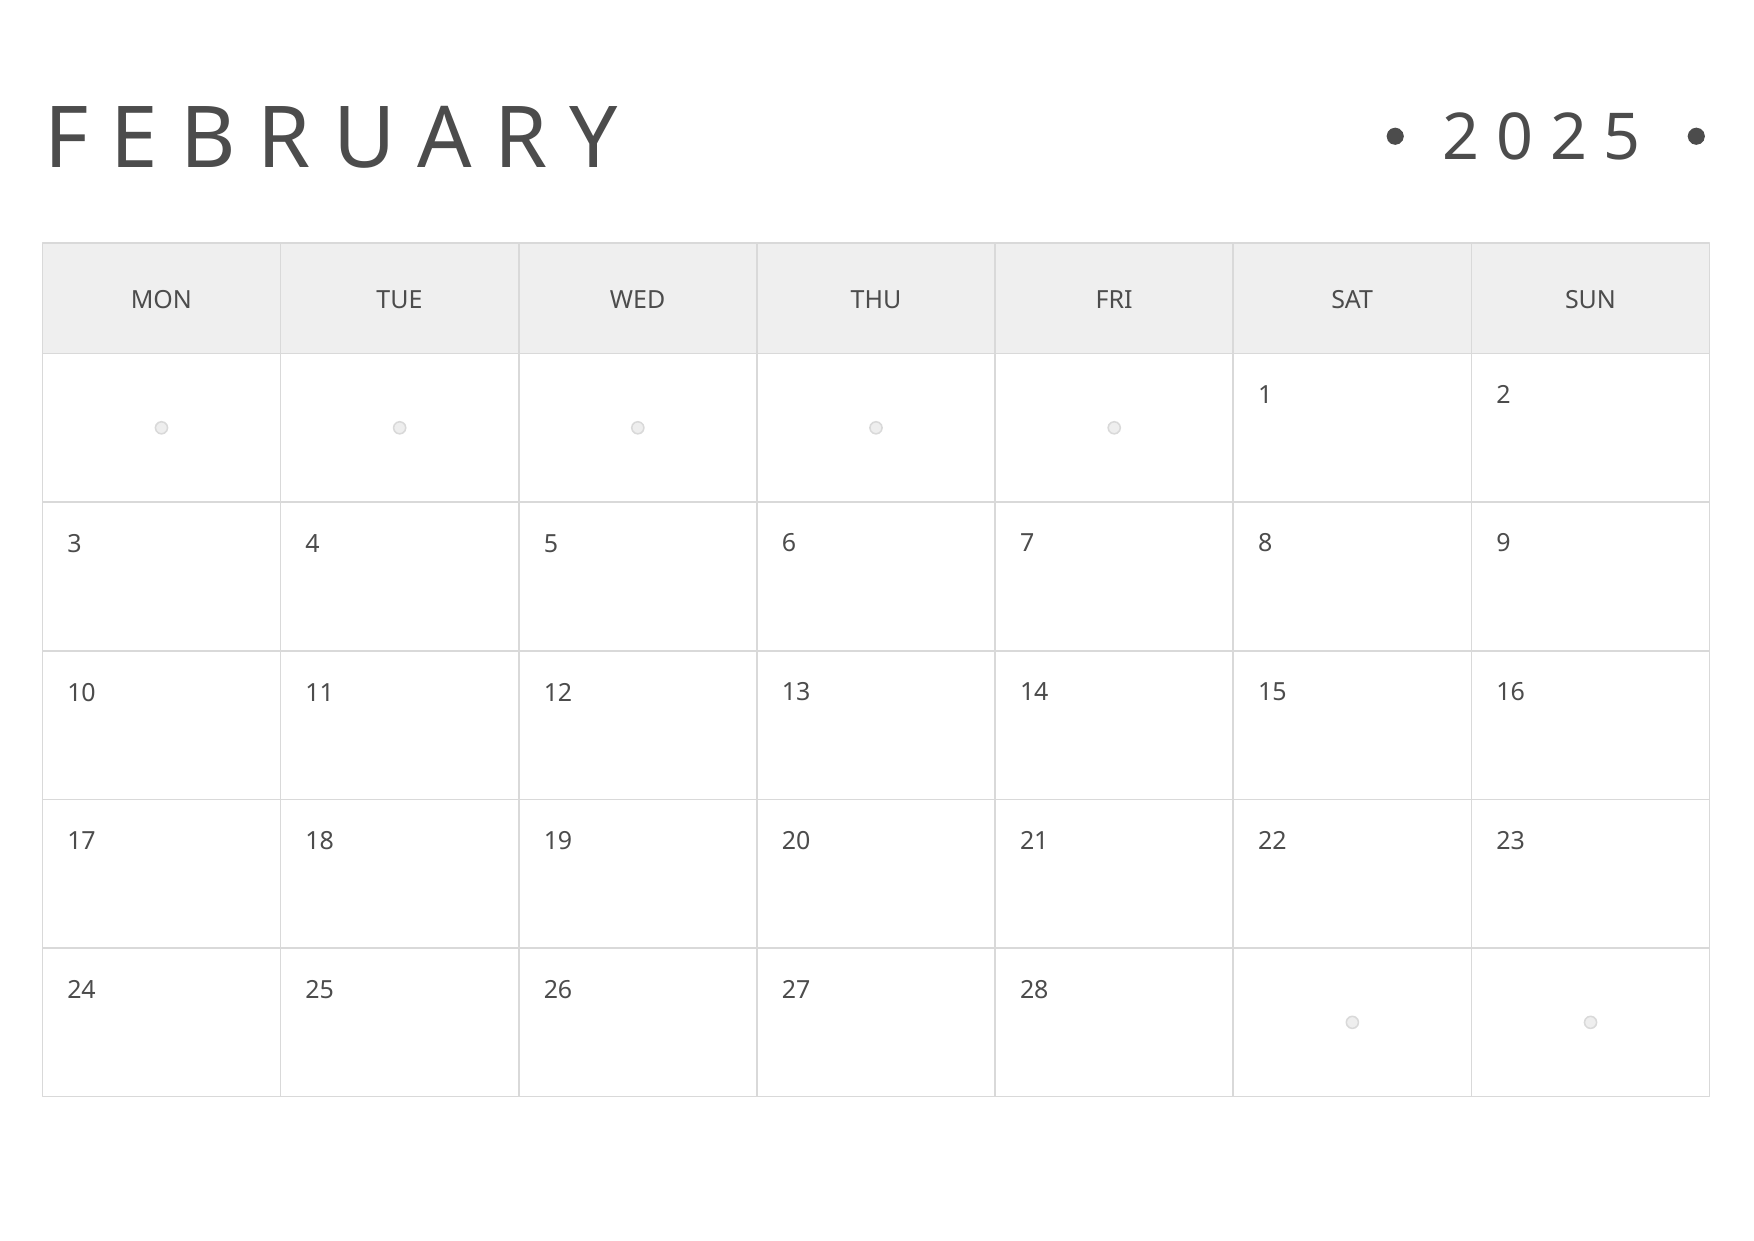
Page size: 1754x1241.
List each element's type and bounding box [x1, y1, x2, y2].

text_box [42, 242, 1710, 1097]
text_box [43, 82, 1706, 187]
